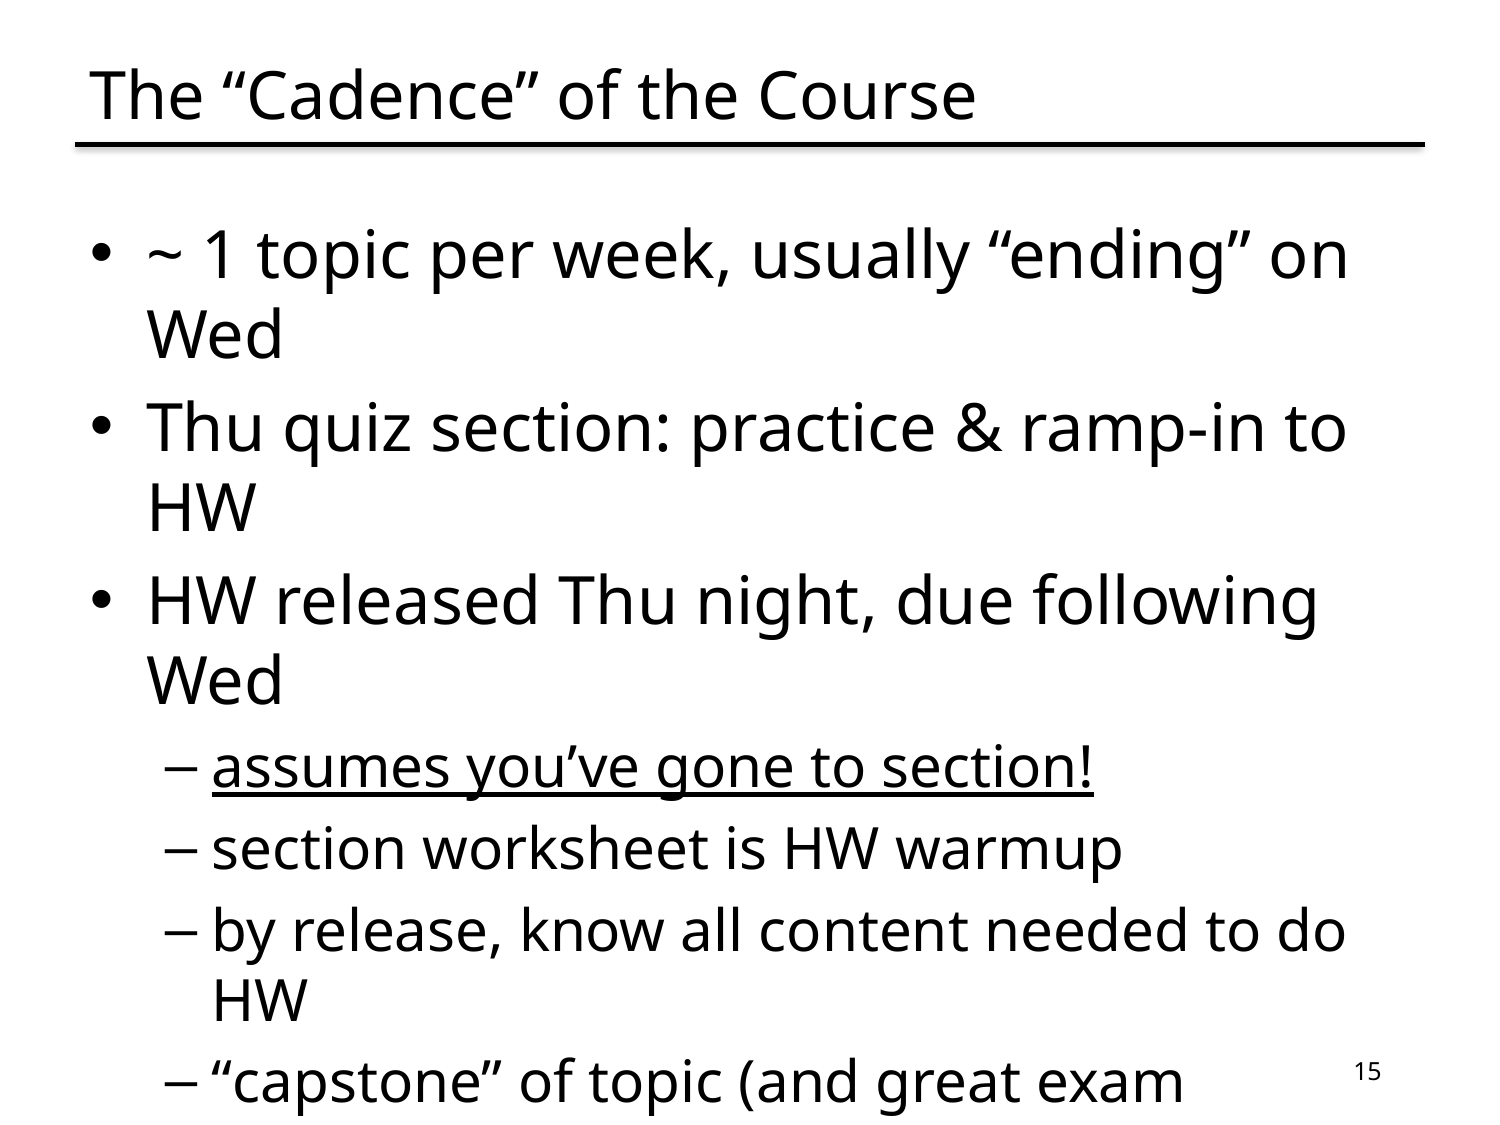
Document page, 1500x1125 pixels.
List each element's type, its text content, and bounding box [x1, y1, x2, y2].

list ~ 1 topic per week, usually “ending” on Wed Thu quiz section: practice & ramp-in to HW HW released Thu night, due following Wed assumes you’ve gone to section! section worksheet is HW warmup by release, know all content needed to do HW “capstone” of topic (and great exam studying) [75, 204, 1425, 1048]
title The “Cadence” of the Course [75, 45, 1425, 145]
slide_number 15 [1059, 1042, 1397, 1103]
